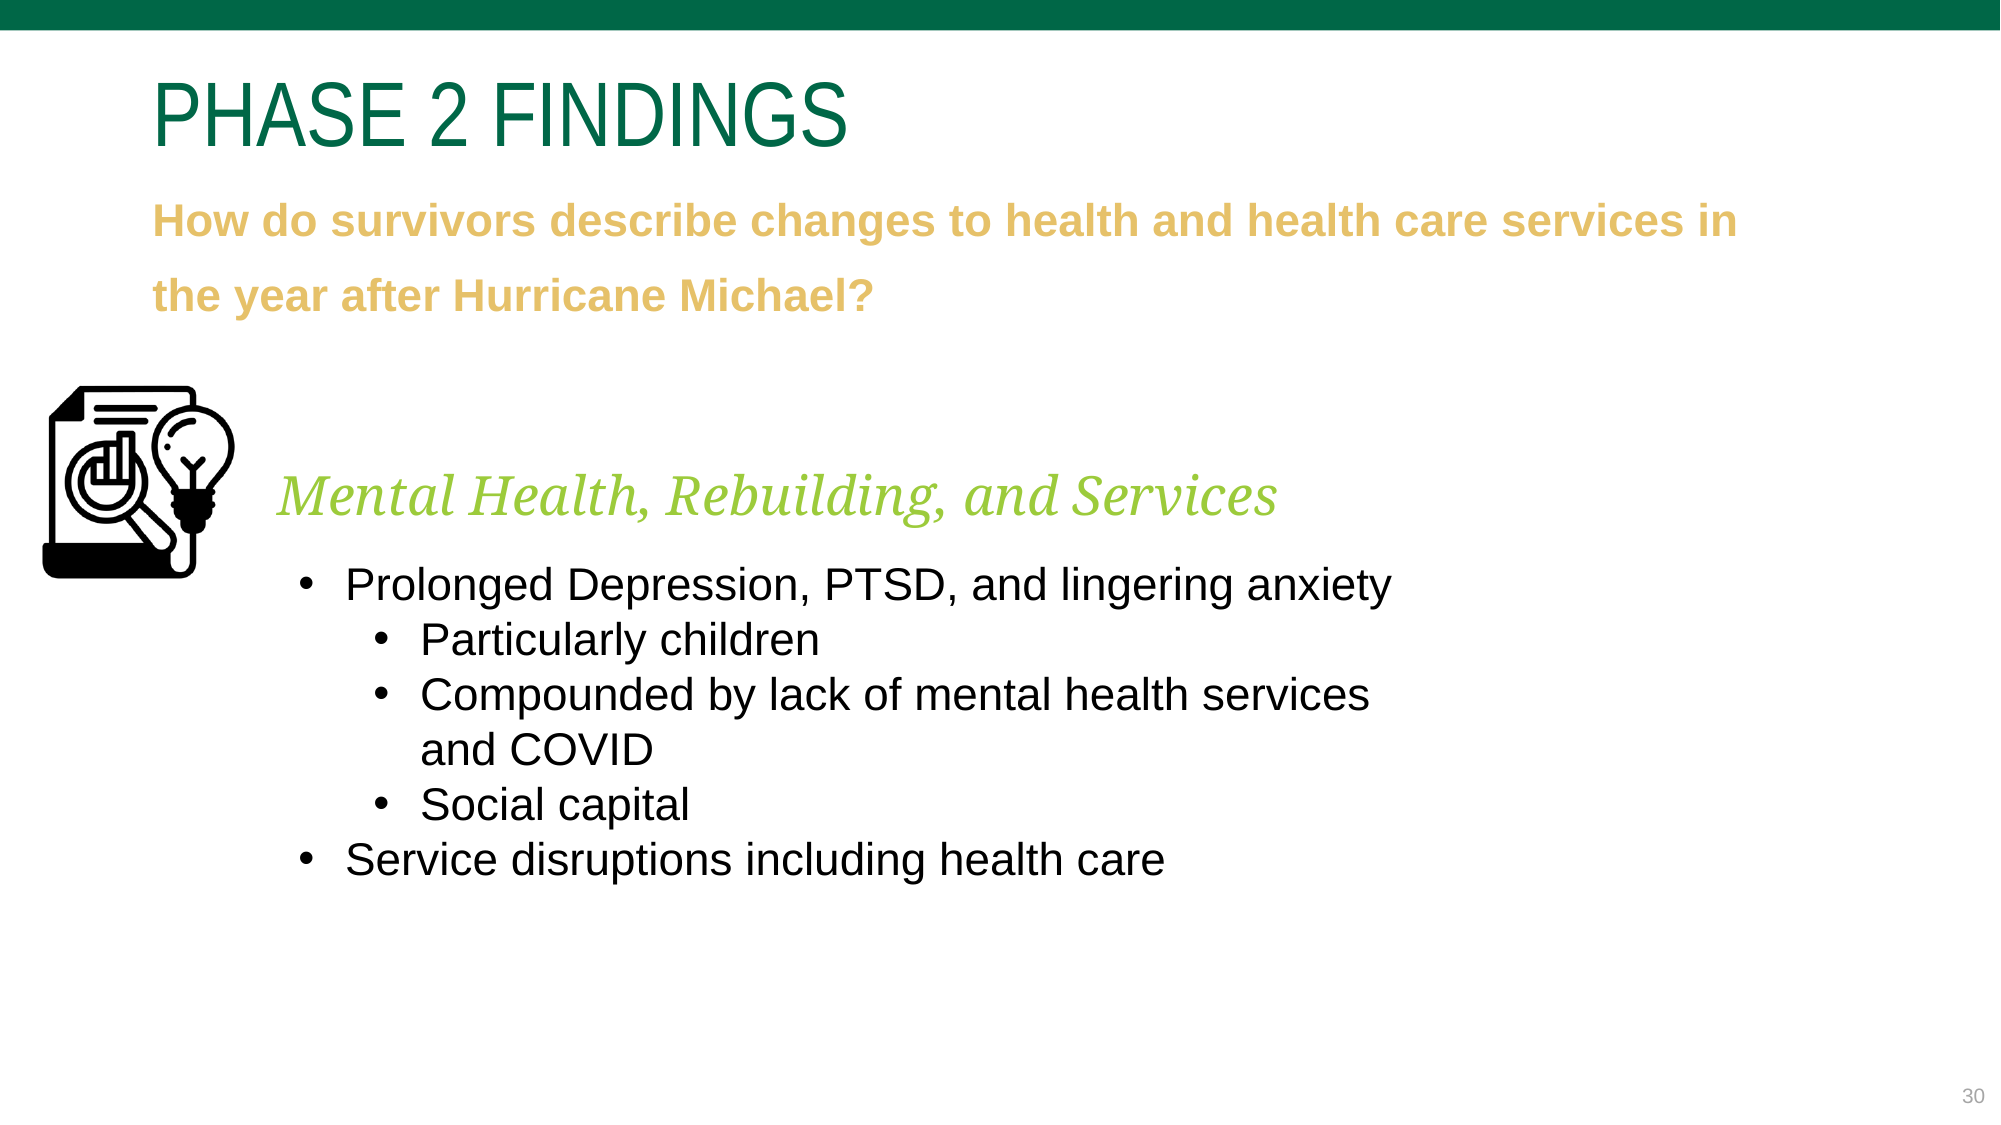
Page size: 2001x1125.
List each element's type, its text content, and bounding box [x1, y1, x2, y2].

text_box Mental Health, Rebuilding, and Services [262, 454, 1625, 534]
title PHASE 2 FINDINGS [137, 59, 1863, 178]
slide_number 30 [1550, 1065, 2000, 1125]
text_box How do survivors describe changes to health and health care services in the year after Hurricane Michael? [137, 162, 1844, 349]
picture [37, 379, 238, 584]
text_box Prolonged Depression, PTSD, and lingering anxiety Particularly children Compounded by lack of mental health services and COVID Social capital Service disruptions including health care [208, 547, 1429, 938]
